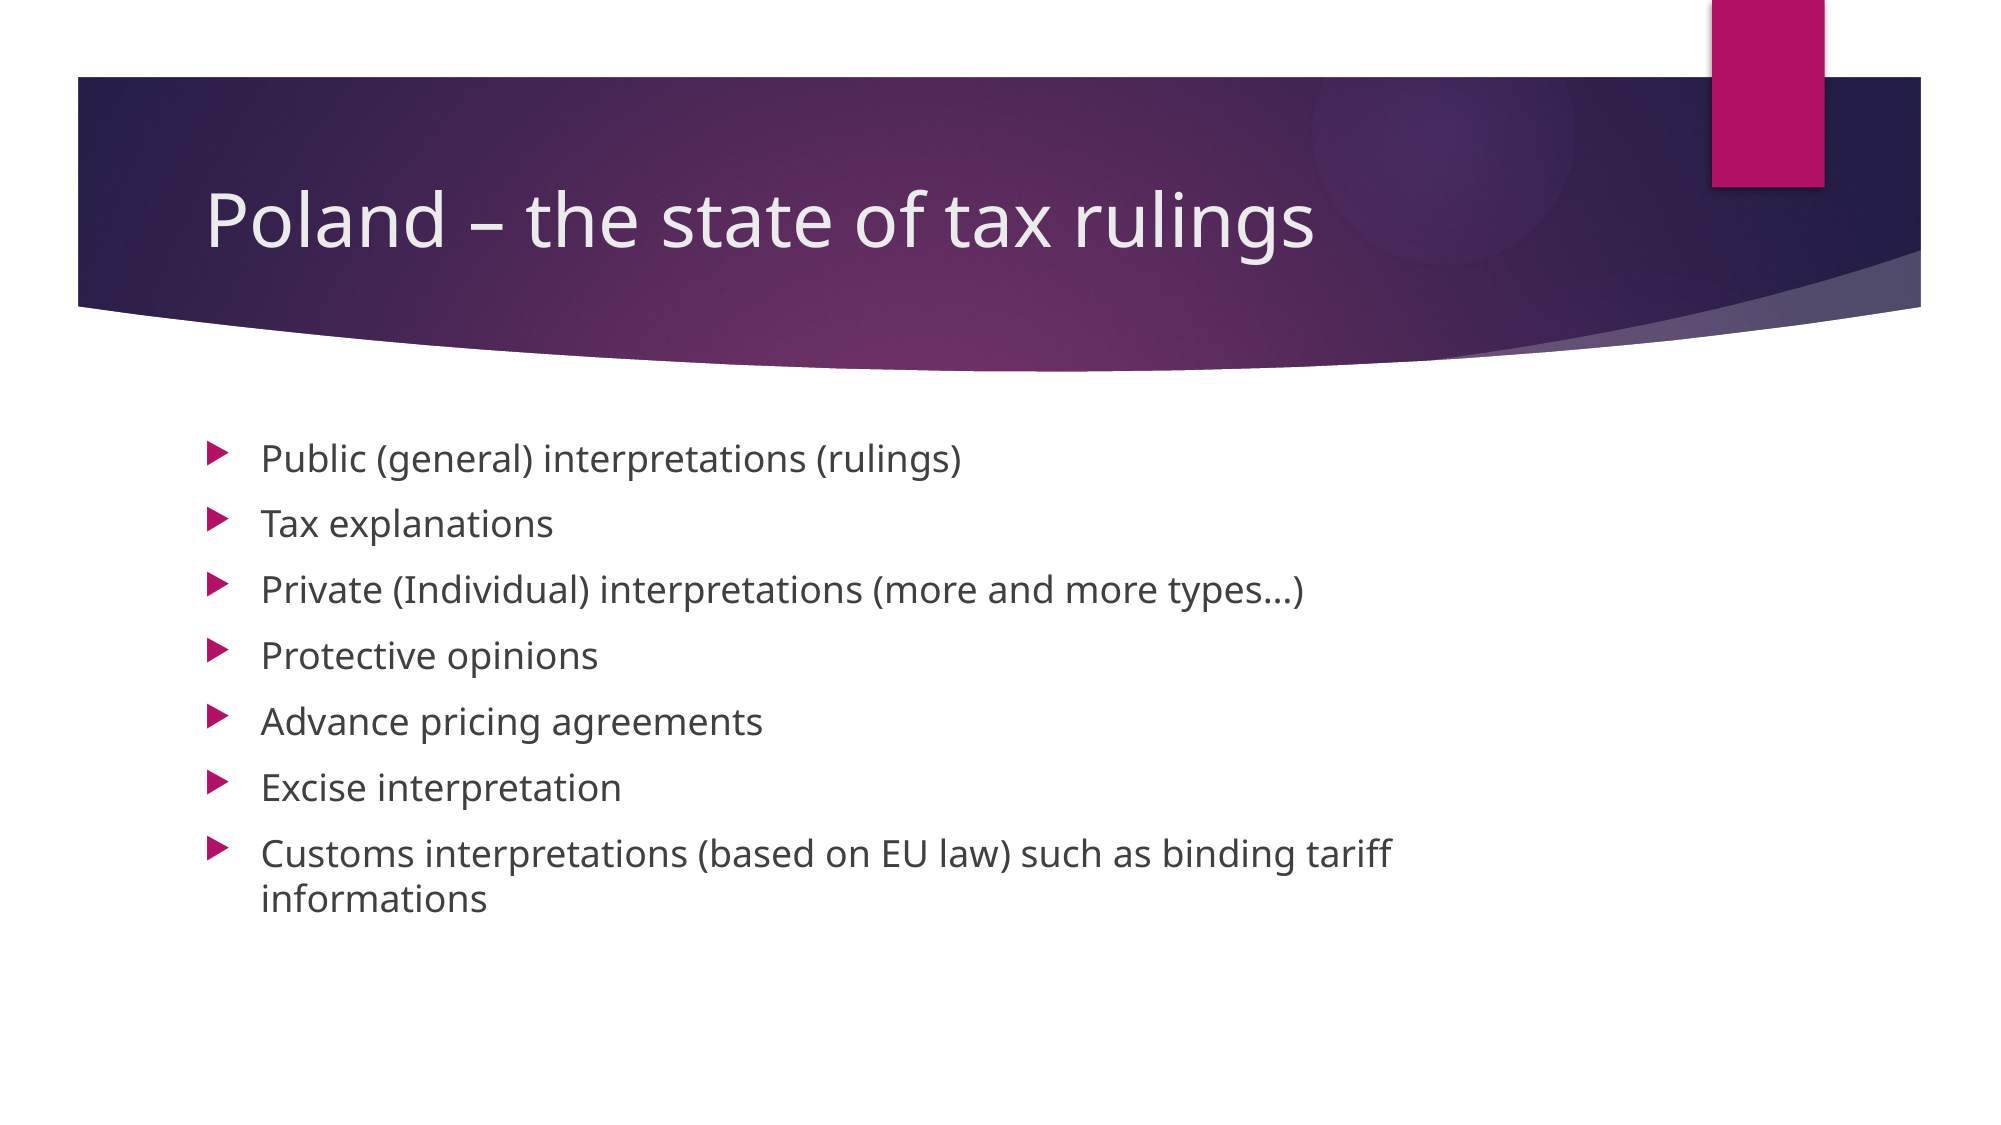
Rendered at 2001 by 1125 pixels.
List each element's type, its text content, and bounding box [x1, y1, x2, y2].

title Poland – the state of tax rulings [189, 159, 1627, 276]
list Public (general) interpretations (rulings) Tax explanations Private (Individual) interpretations (more and more types…) Protective opinions Advance pricing agreements Excise interpretation Customs interpretations (based on EU law) such as binding tariff informations [189, 427, 1638, 988]
